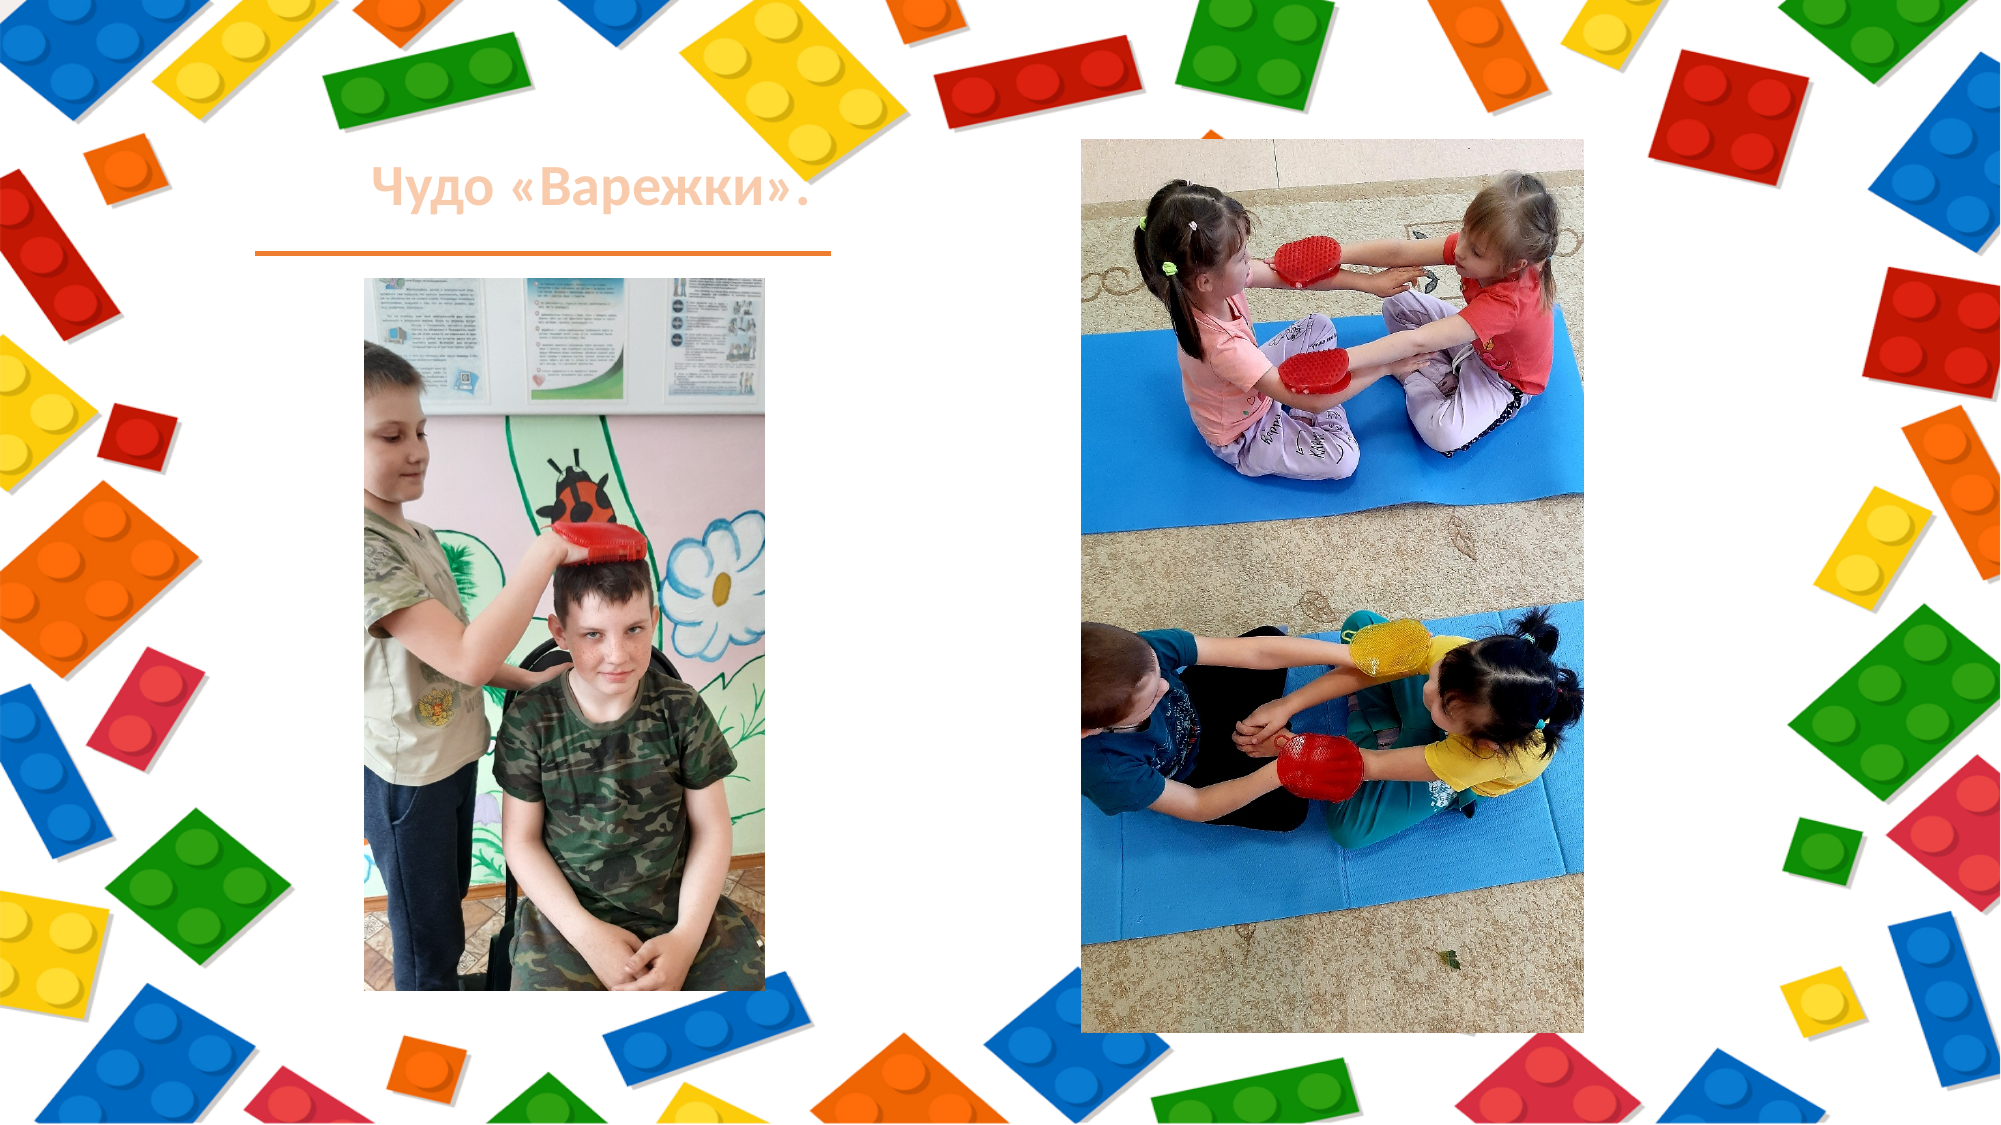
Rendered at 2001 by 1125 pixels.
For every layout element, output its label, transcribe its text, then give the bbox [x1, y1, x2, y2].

text_box Чудо «Варежки». [279, 139, 905, 225]
picture [0, 0, 2001, 1125]
